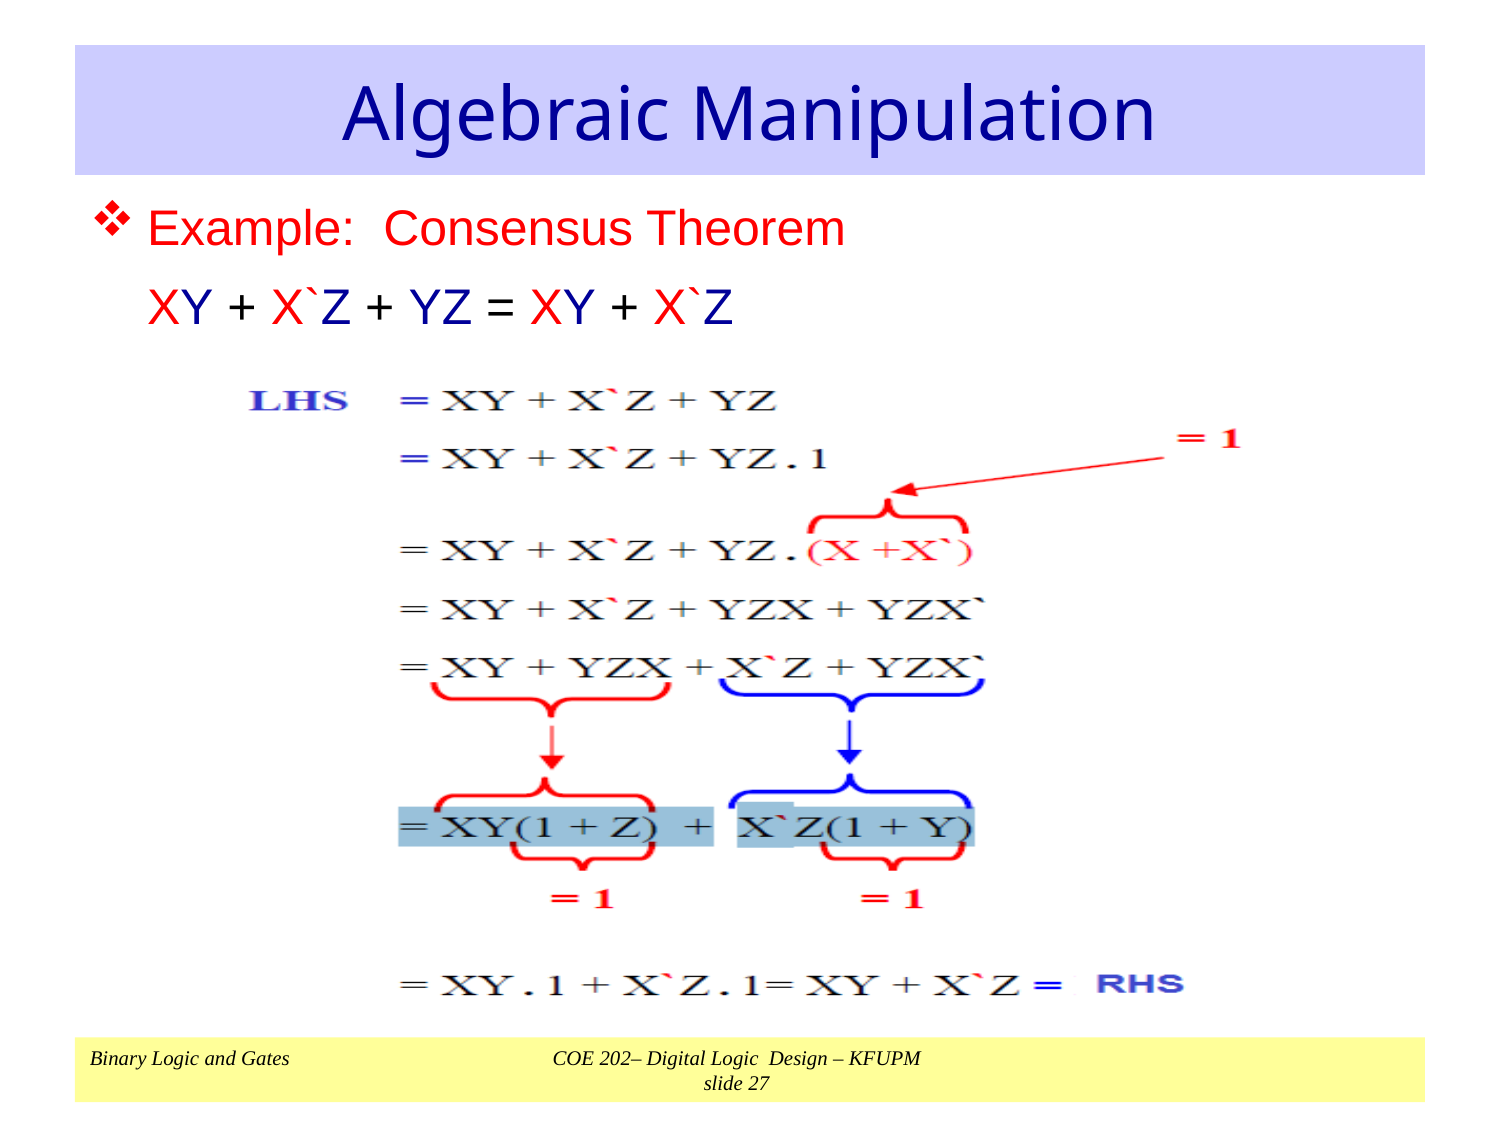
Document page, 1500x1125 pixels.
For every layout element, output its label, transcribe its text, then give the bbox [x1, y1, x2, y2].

title Algebraic Manipulation [74, 44, 1426, 176]
picture [220, 373, 1270, 1017]
list Example: Consensus Theorem XY + X`Z + YZ = XY + X`Z [74, 187, 1426, 1032]
